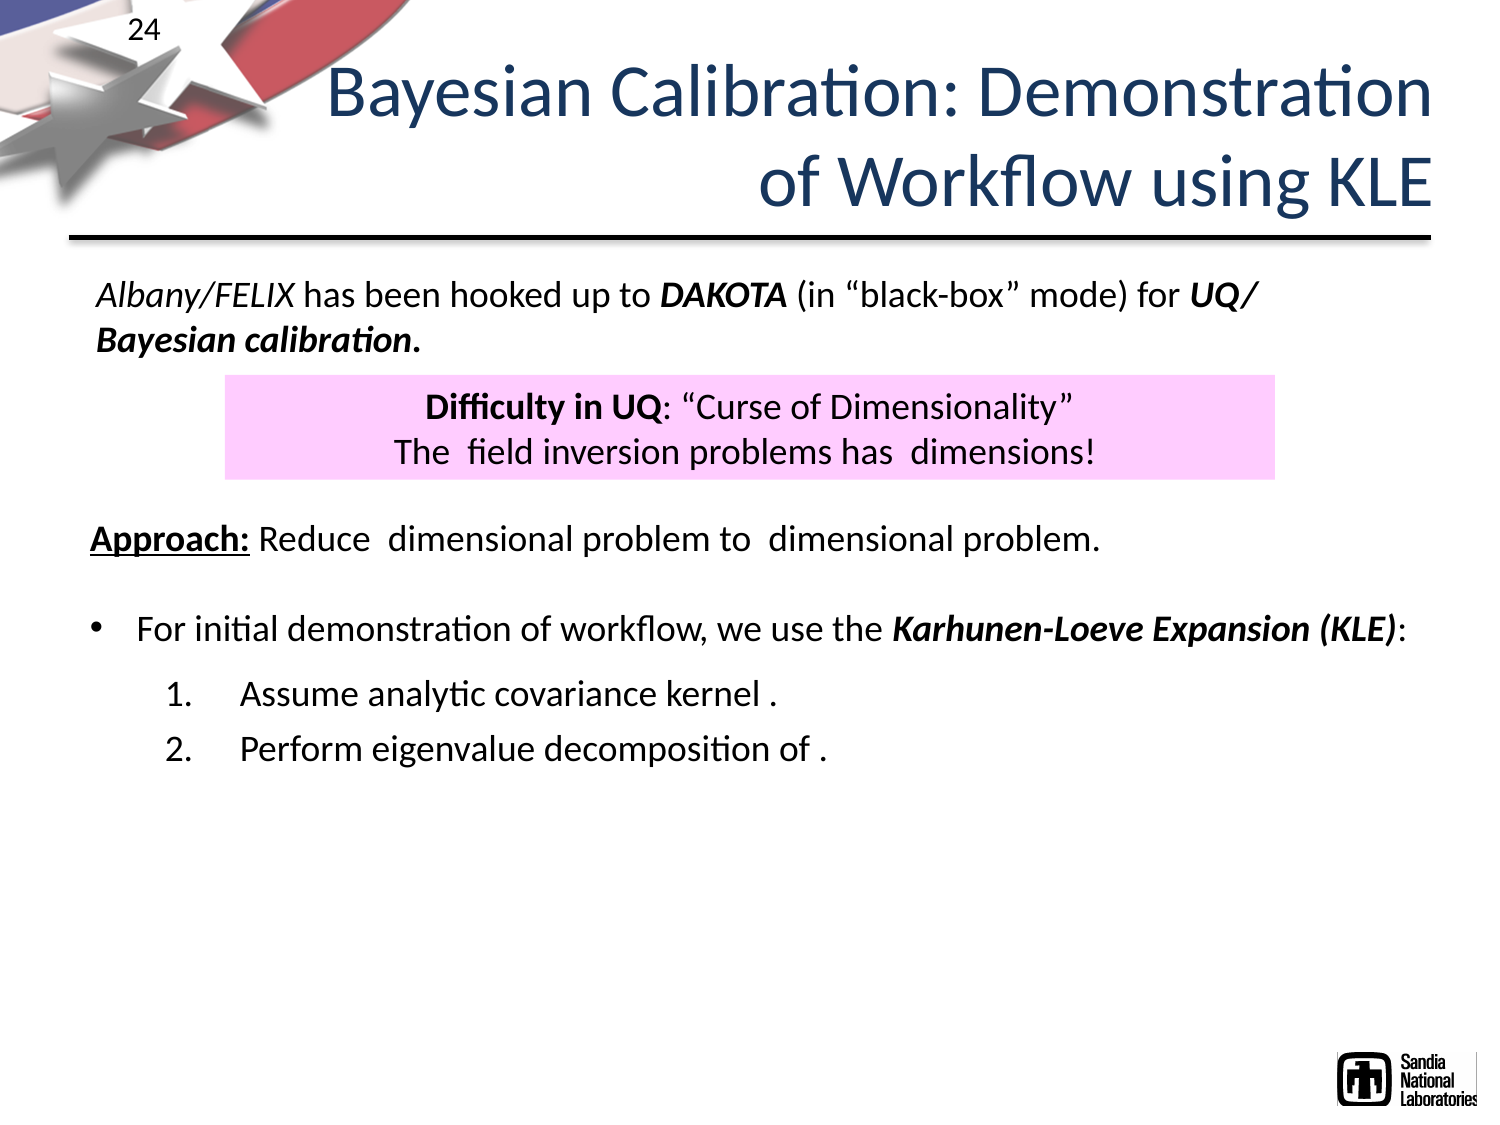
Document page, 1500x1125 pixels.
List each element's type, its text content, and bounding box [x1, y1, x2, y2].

title Bayesian Calibration: Demonstration of Workflow using KLE [237, 24, 1451, 238]
text_box Albany/FELIX has been hooked up to DAKOTA (in “black-box” mode) for UQ/ Bayesian calibration. [81, 262, 1375, 368]
